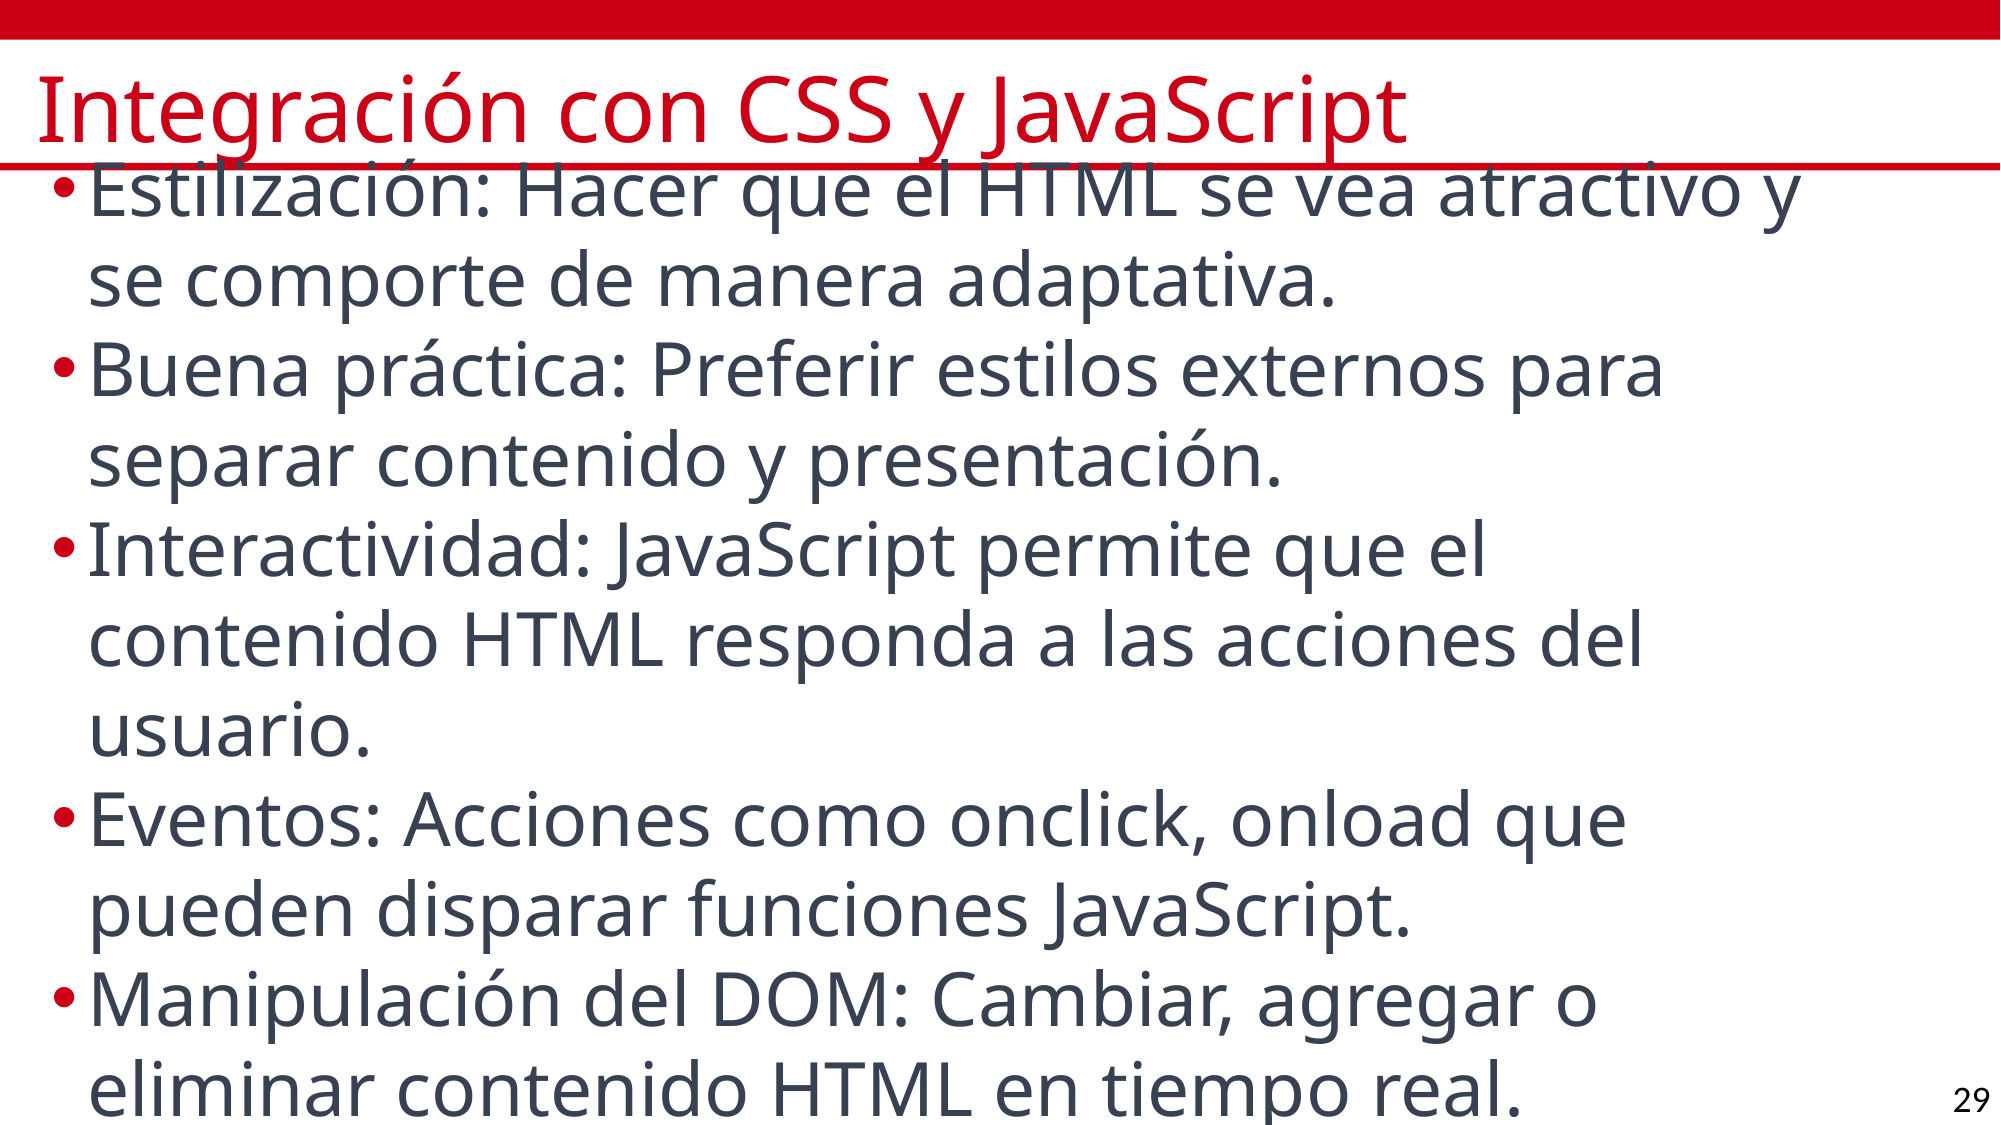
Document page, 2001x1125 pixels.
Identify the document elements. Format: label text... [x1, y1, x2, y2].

subtitle Estilización: Hacer que el HTML se vea atractivo y se comporte de manera adaptativa. Buena práctica: Preferir estilos externos para separar contenido y presentación. Interactividad: JavaScript permite que el contenido HTML responda a las acciones del usuario. Eventos: Acciones como onclick, onload que pueden disparar funciones JavaScript. Manipulación del DOM: Cambiar, agregar o eliminar contenido HTML en tiempo real. [51, 259, 1818, 1013]
title Integración con CSS y JavaScript [36, 57, 1964, 168]
slide_number 29 [1937, 1067, 2000, 1125]
